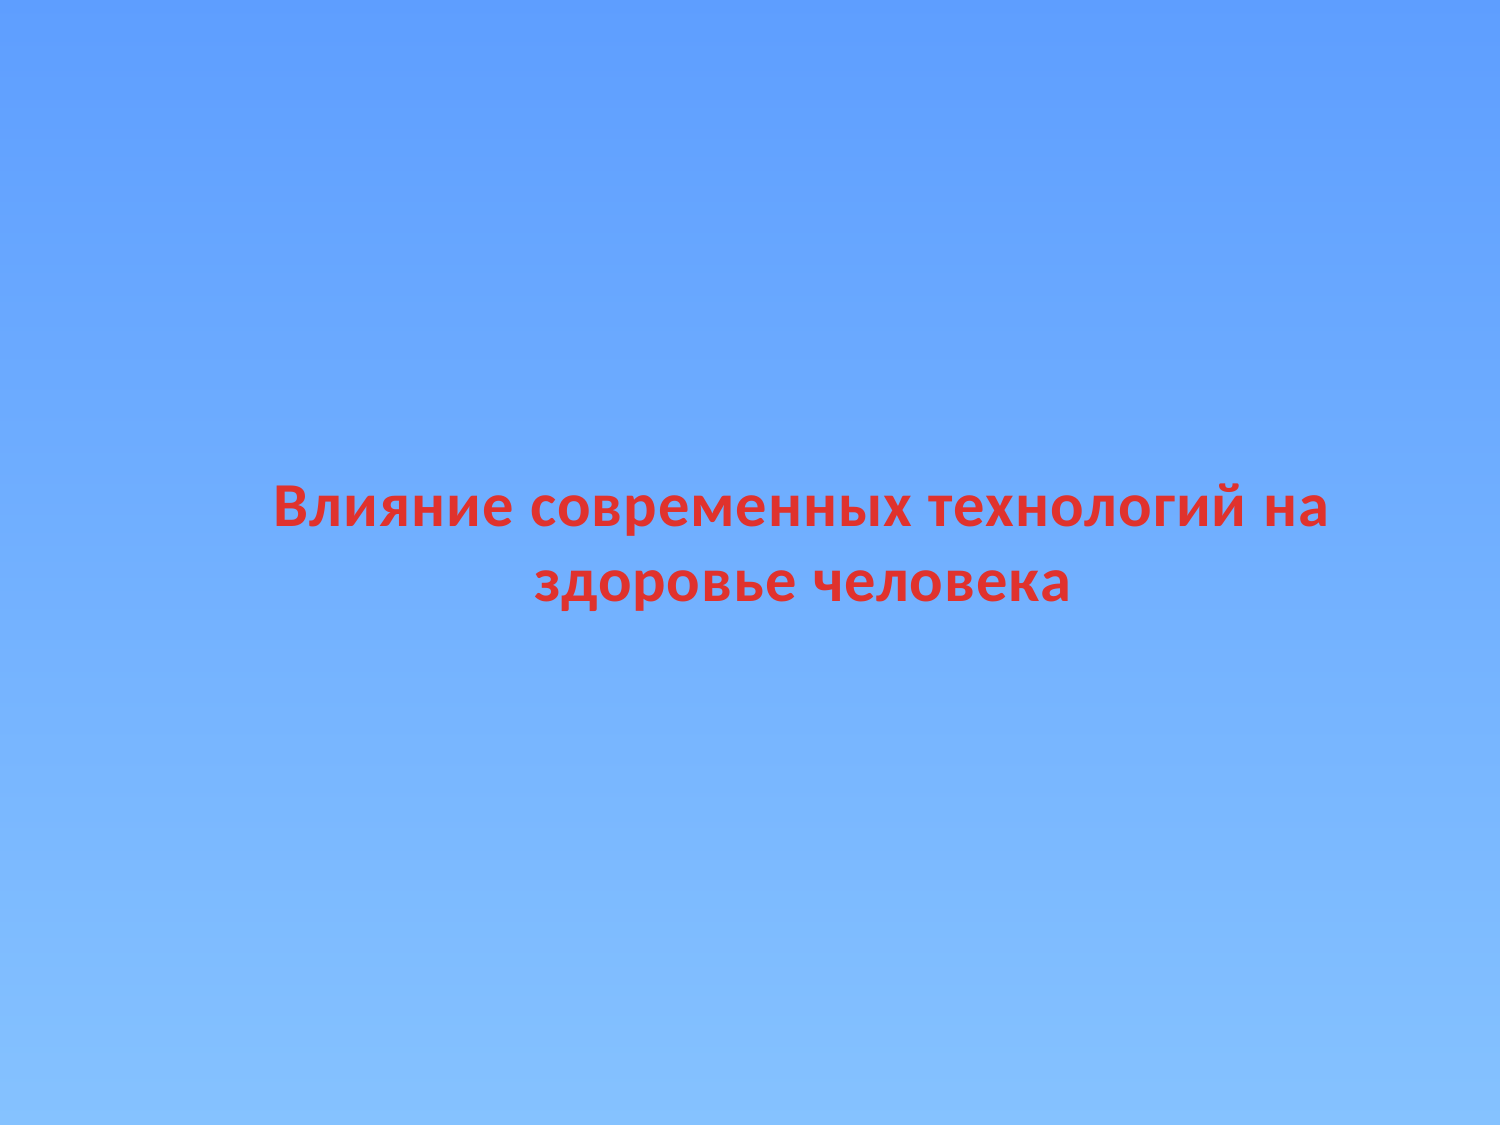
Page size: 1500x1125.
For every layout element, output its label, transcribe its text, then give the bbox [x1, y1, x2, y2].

text_box Влияние современных технологий на здоровье человека [171, 456, 1435, 621]
